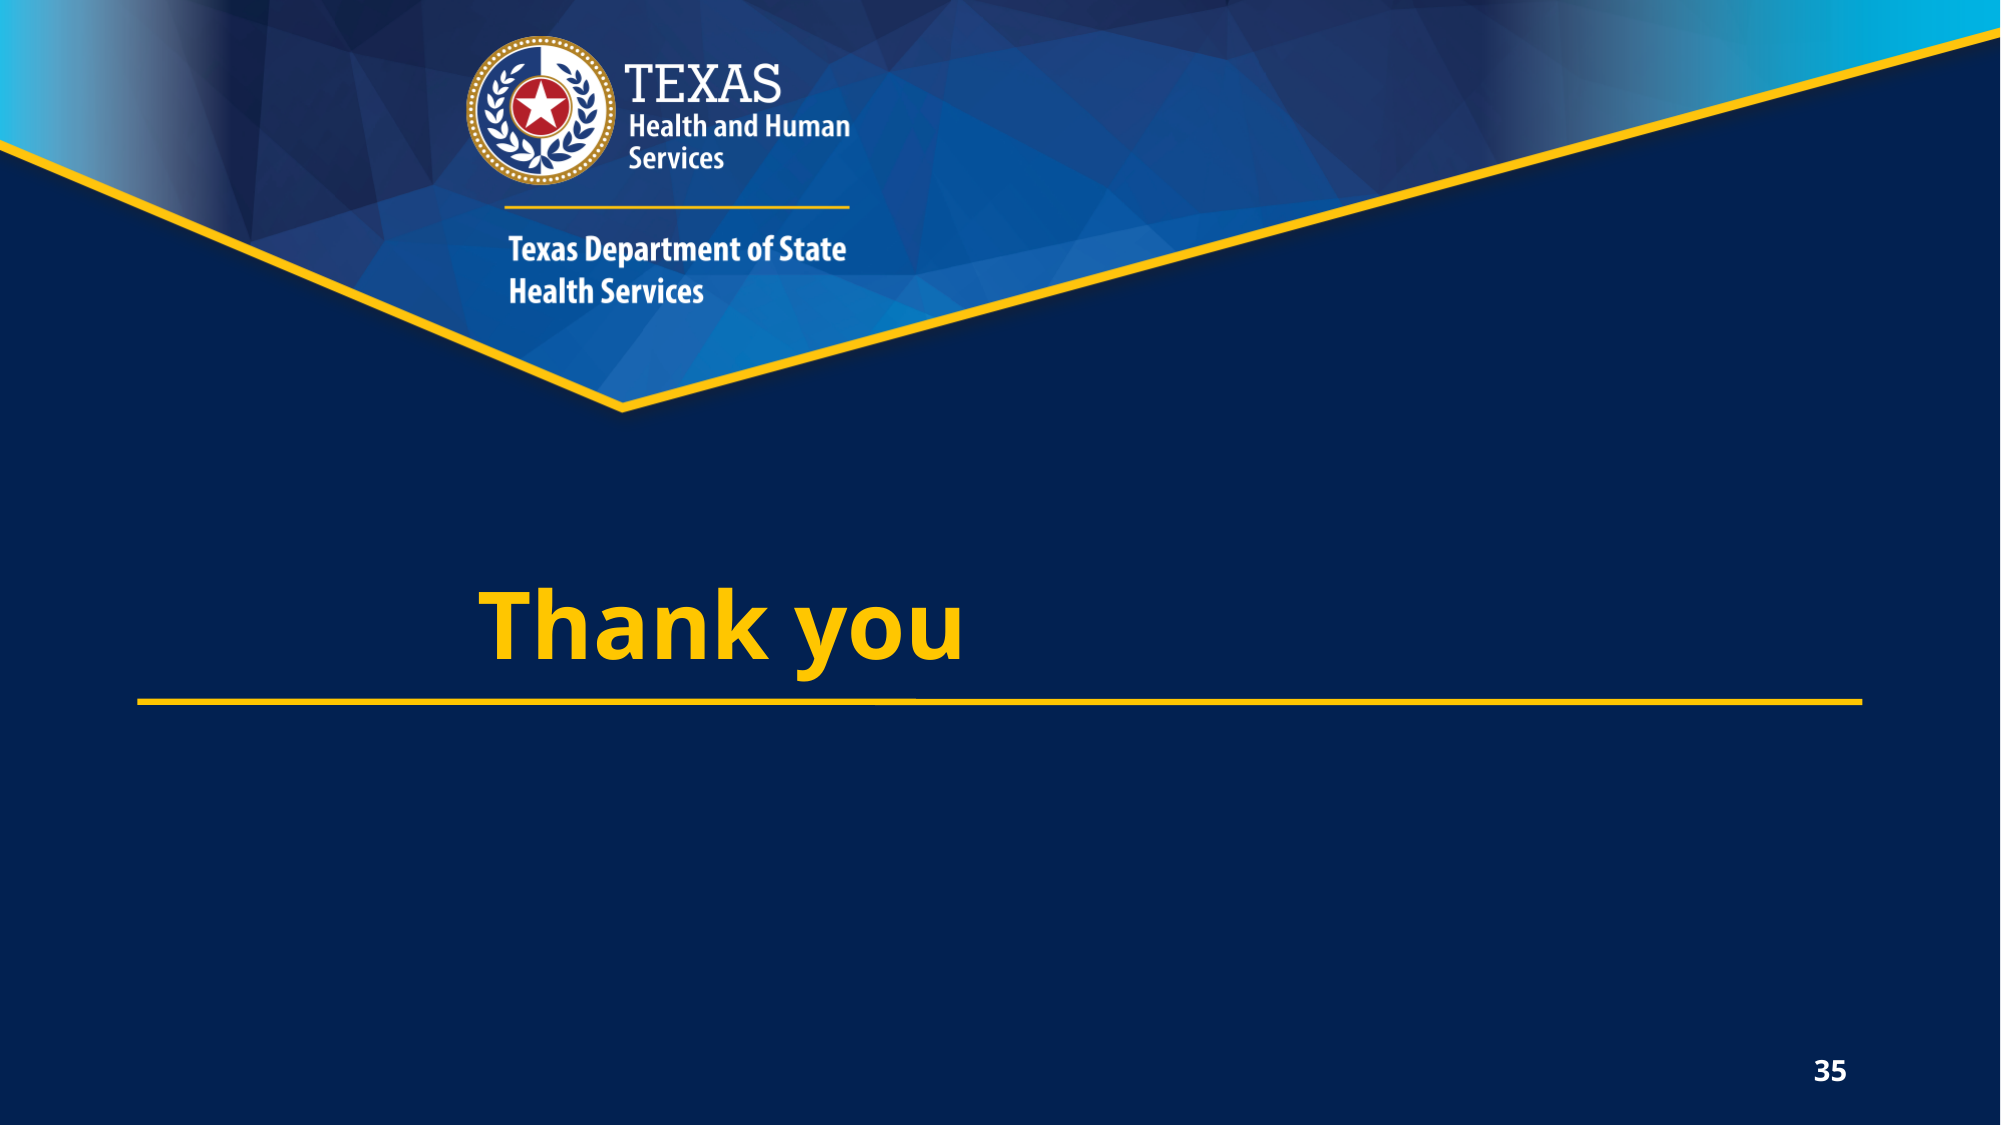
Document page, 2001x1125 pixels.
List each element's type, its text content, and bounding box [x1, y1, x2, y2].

slide_number 35 [1412, 1042, 1863, 1103]
picture [0, 0, 2001, 1125]
title Thank you [462, 549, 1373, 688]
